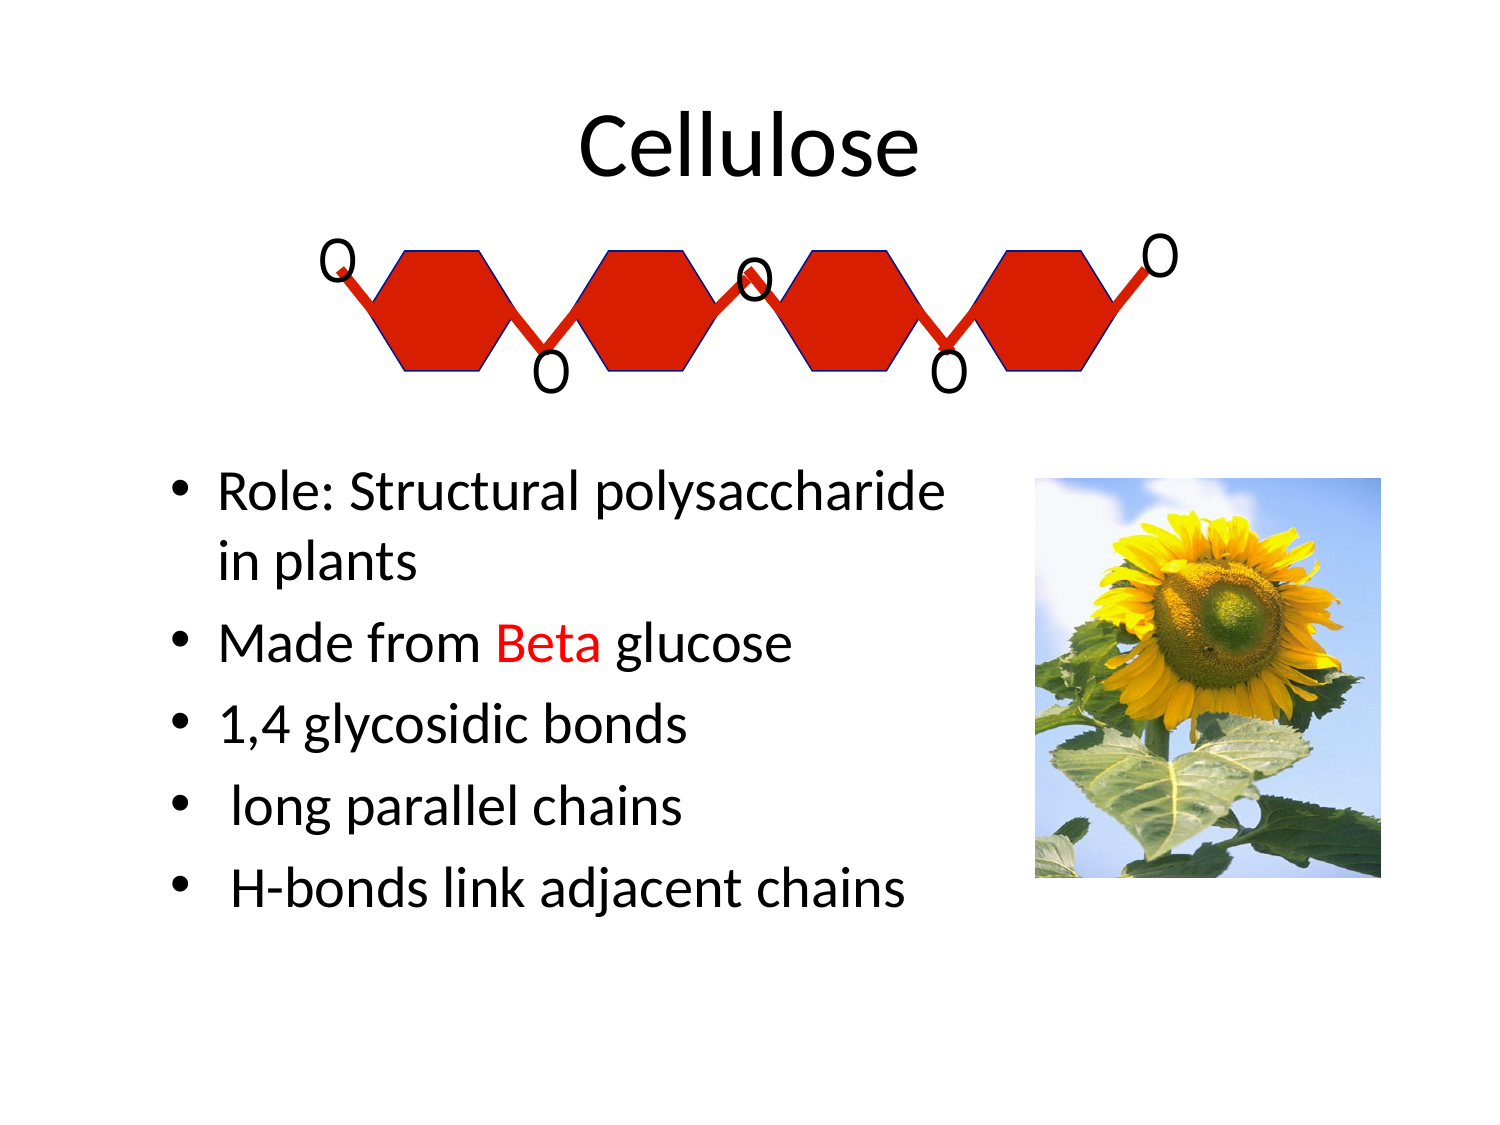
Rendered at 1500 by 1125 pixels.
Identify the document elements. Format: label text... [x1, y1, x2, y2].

list Role: Structural polysaccharide in plants Made from Beta glucose 1,4 glycosidic bonds long parallel chains H-bonds link adjacent chains [118, 444, 1007, 1072]
title Cellulose [75, 45, 1425, 233]
picture [1035, 478, 1381, 878]
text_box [309, 206, 1190, 415]
